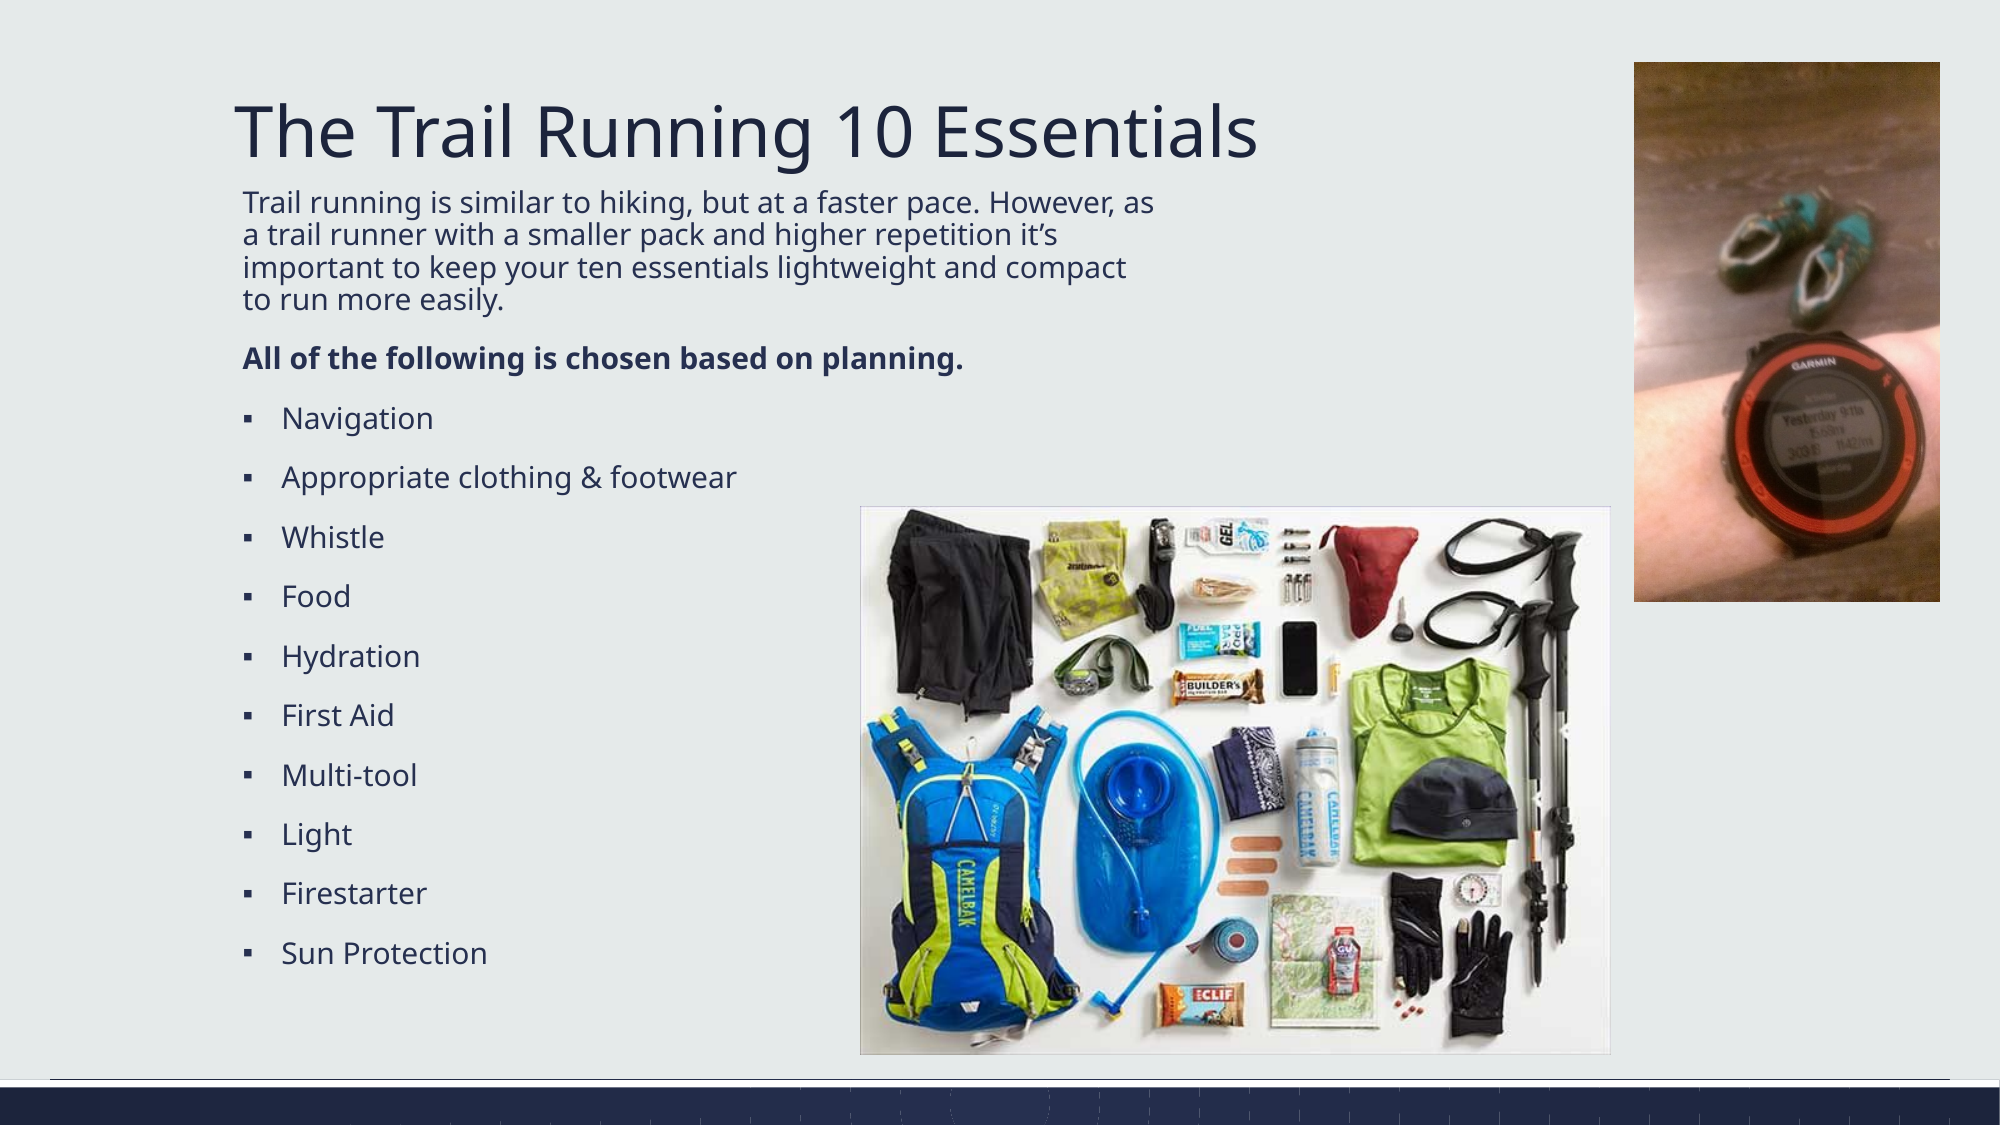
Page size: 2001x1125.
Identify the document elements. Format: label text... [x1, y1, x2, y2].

list Trail running is similar to hiking, but at a faster pace. However, as a trail runner with a smaller pack and higher repetition it’s important to keep your ten essentials lightweight and compact to run more easily. All of the following is chosen based on planning. Navigation Appropriate clothing & footwear Whistle Food Hydration First Aid Multi-tool Light Firestarter Sun Protection [219, 179, 1175, 985]
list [860, 506, 1611, 1055]
picture [1634, 62, 1940, 602]
title The Trail Running 10 Essentials [219, 0, 1780, 180]
